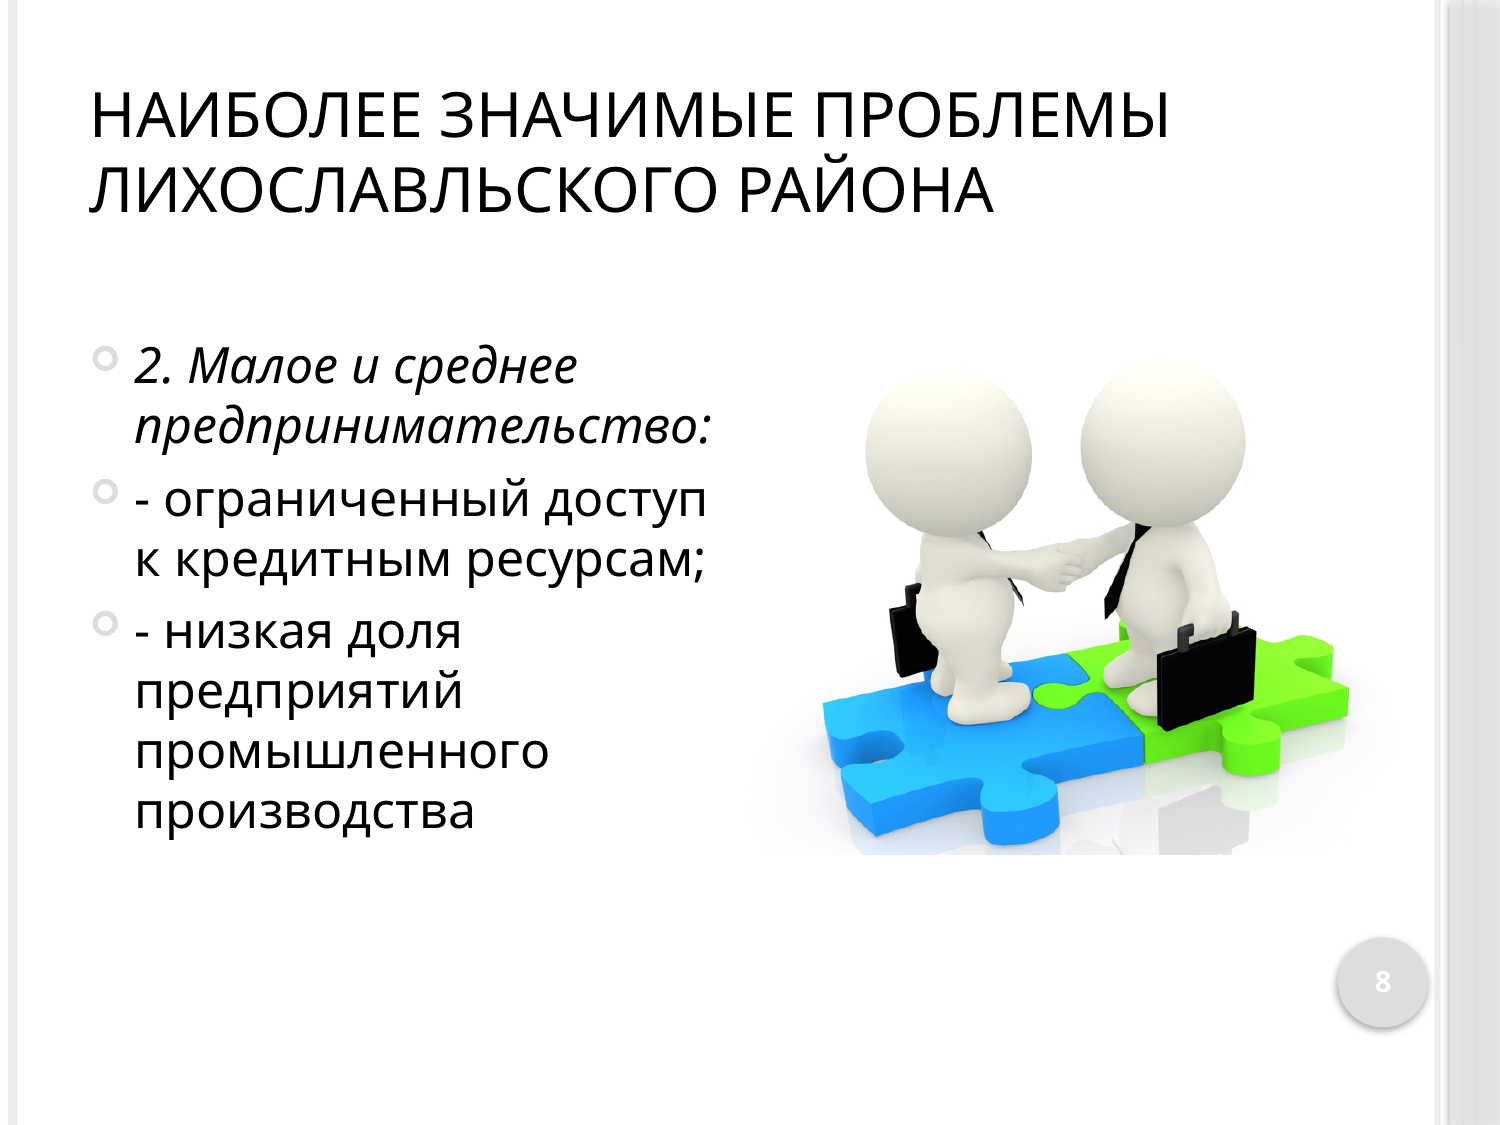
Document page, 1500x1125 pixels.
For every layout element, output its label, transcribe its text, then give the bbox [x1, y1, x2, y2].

picture [749, 349, 1424, 856]
slide_number 8 [1333, 940, 1434, 1027]
list 2. Малое и среднее предпринимательство: - ограниченный доступ к кредитным ресурсам; - низкая доля предприятий промышленного производства [75, 326, 762, 1062]
title наиболее значимые проблемы Лихославльского района [75, 45, 1300, 233]
